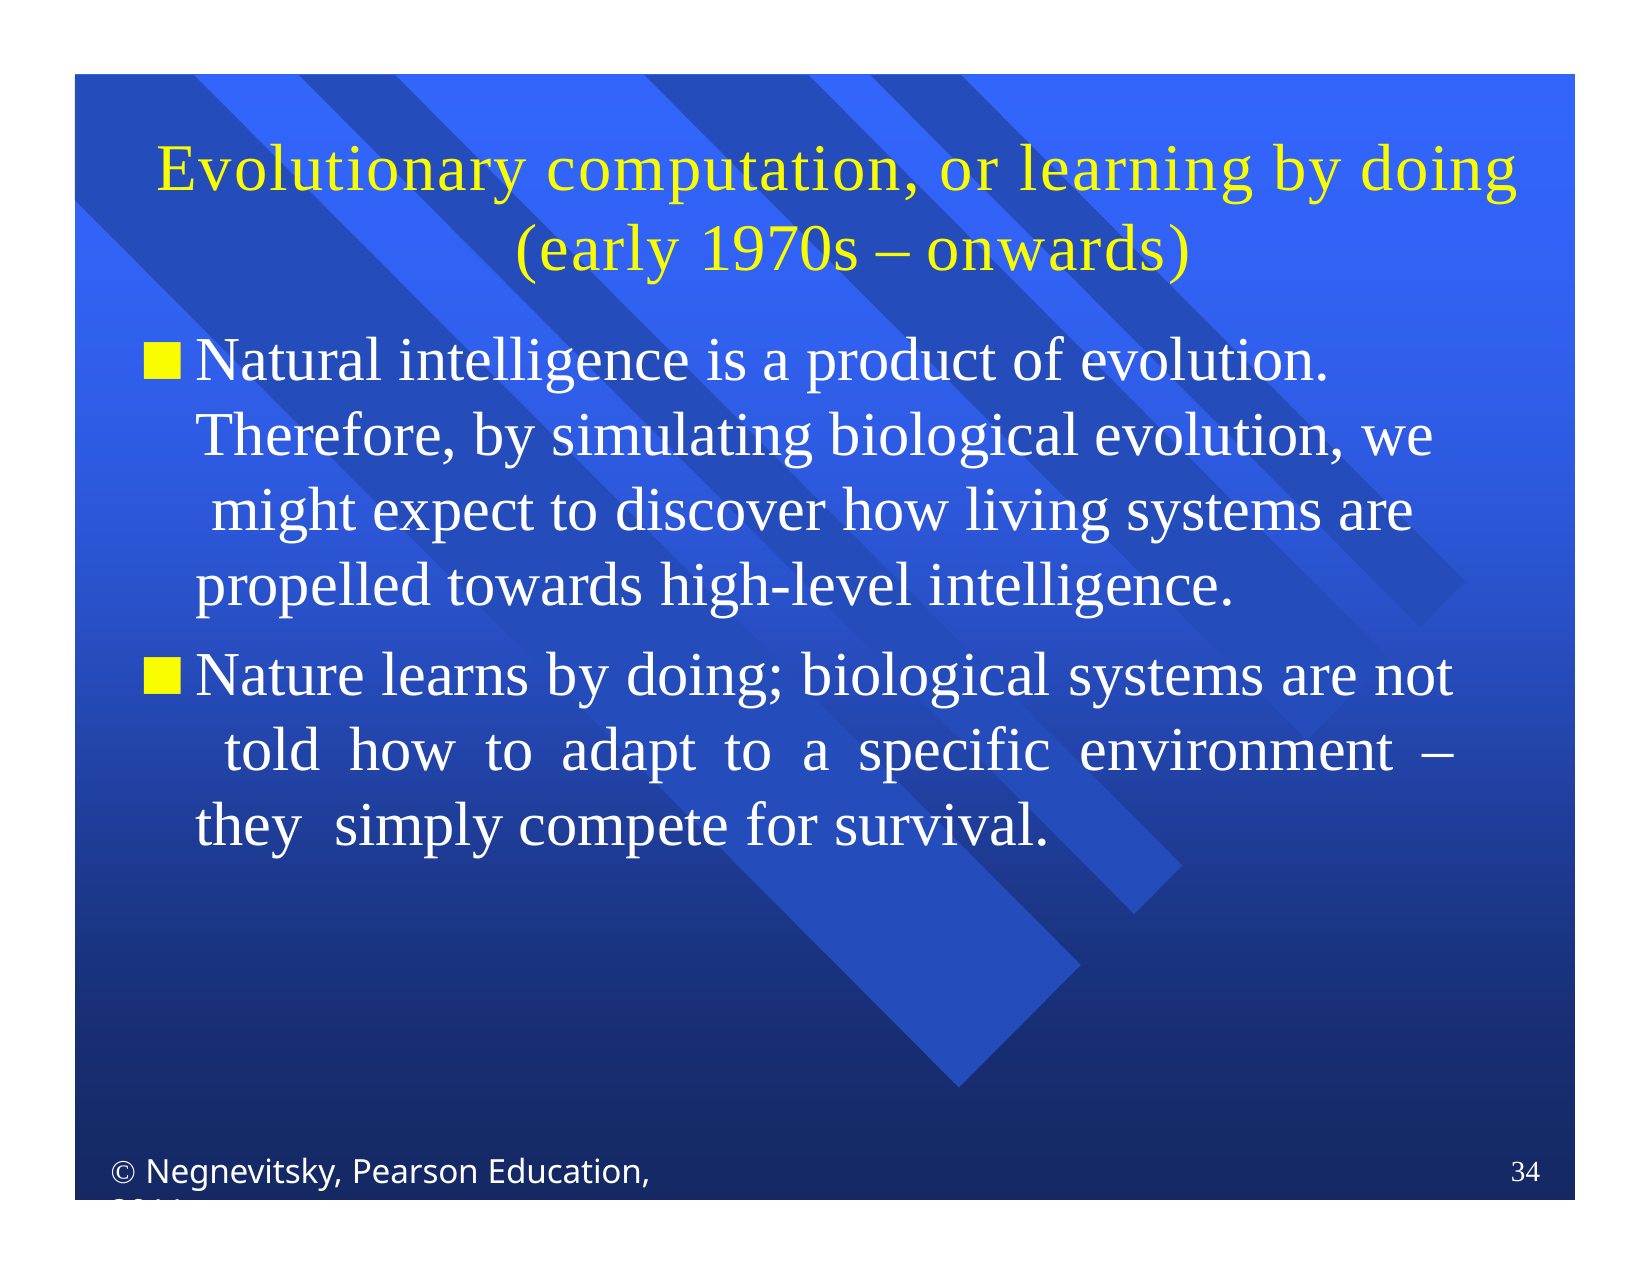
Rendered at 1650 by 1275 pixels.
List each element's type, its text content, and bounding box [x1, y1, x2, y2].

slide_number 34 [1504, 1152, 1547, 1275]
text_box Natural intelligence is a product of evolution. Therefore, by simulating biological evolution, we might expect to discover how living systems are propelled towards high-level intelligence. Nature learns by doing; biological systems are not told how to adapt to a specific environment – they simply compete for survival. [137, 315, 1455, 858]
picture [75, 74, 1575, 1200]
title Evolutionary computation, or learning by doing (early 1970s – onwards) [129, 121, 1521, 337]
footer  Negnevitsky, Pearson Education, 2011 [108, 1147, 722, 1275]
